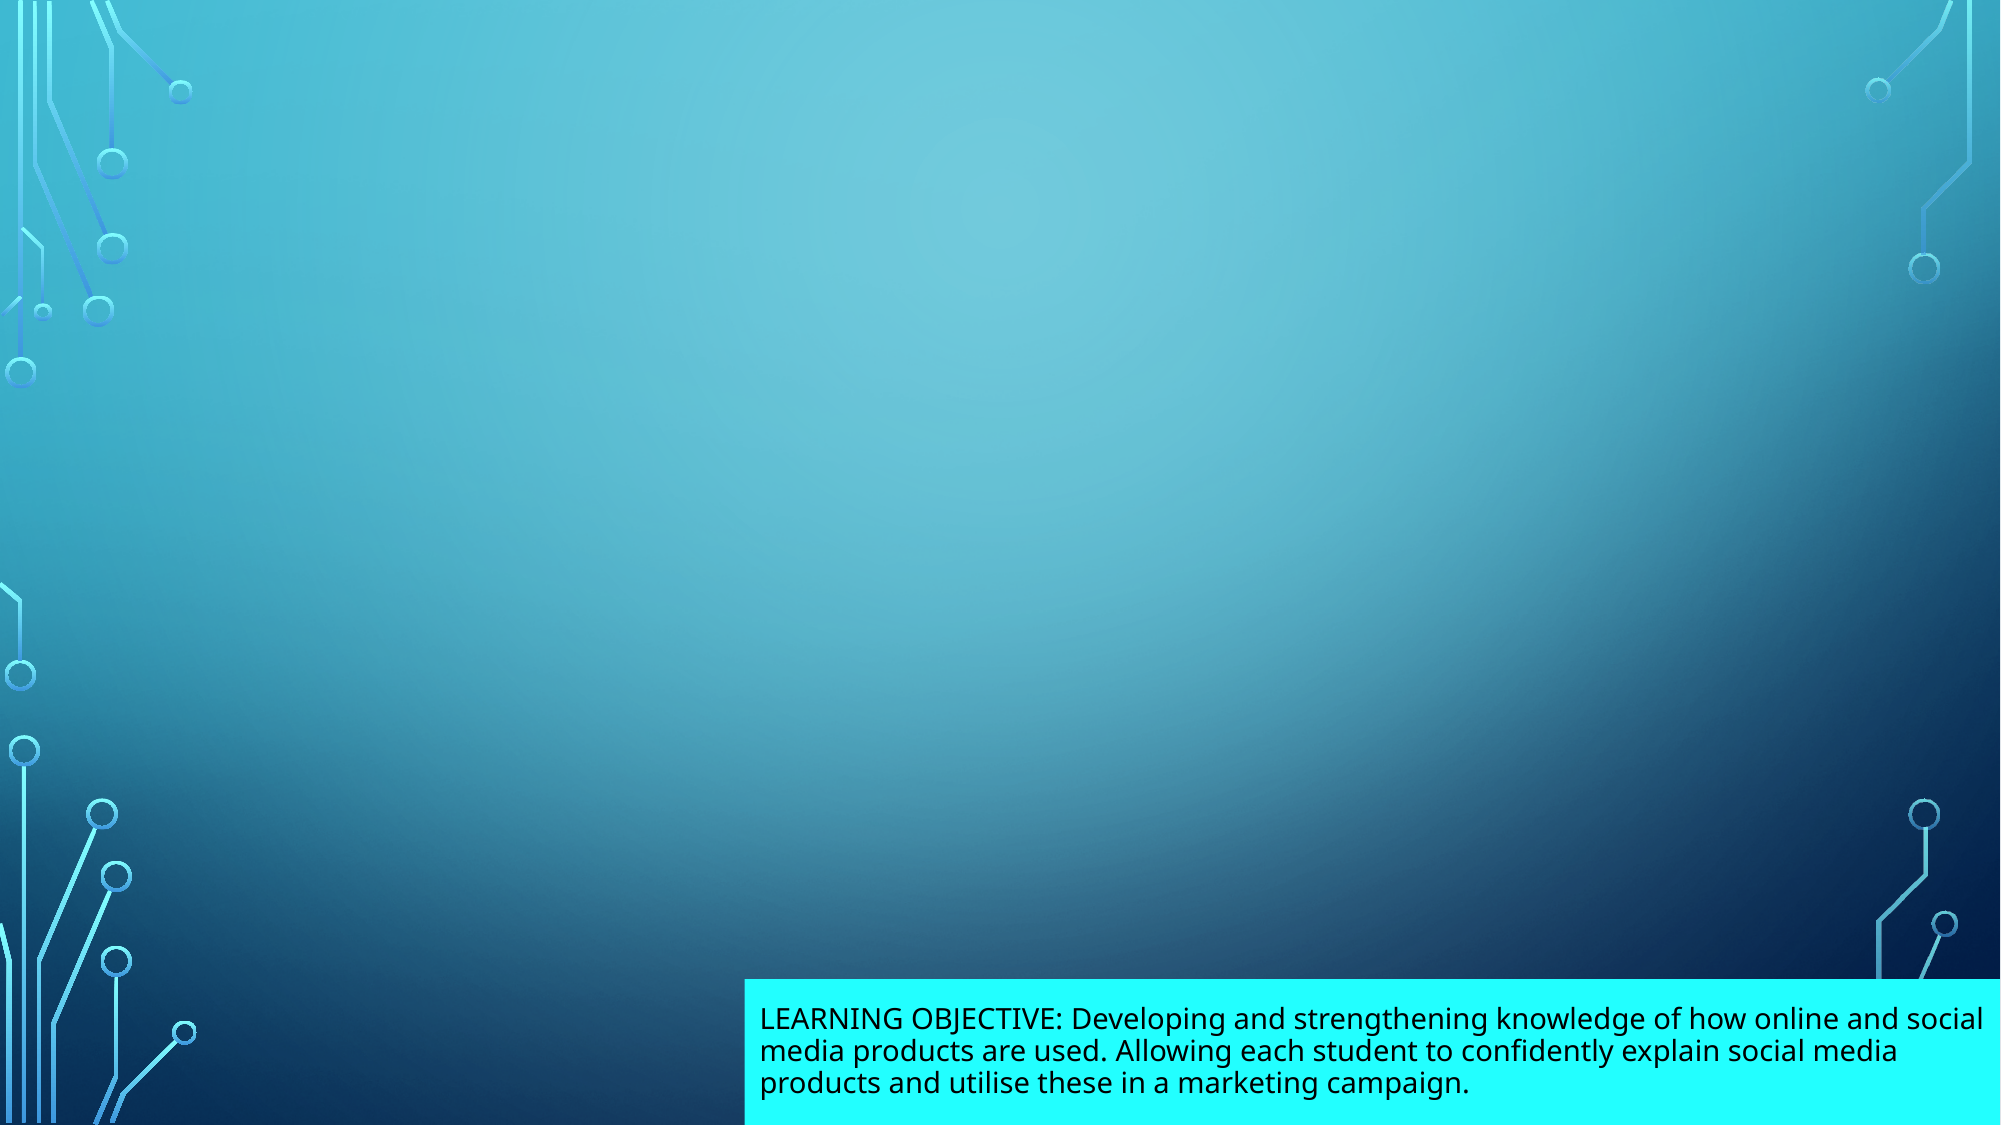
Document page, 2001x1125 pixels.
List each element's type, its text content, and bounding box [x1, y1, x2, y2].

text_box Learning Objective: Developing and strengthening knowledge of how online and social media products are used. Allowing each student to confidently explain social media products and utilise these in a marketing campaign. [744, 979, 2000, 1125]
